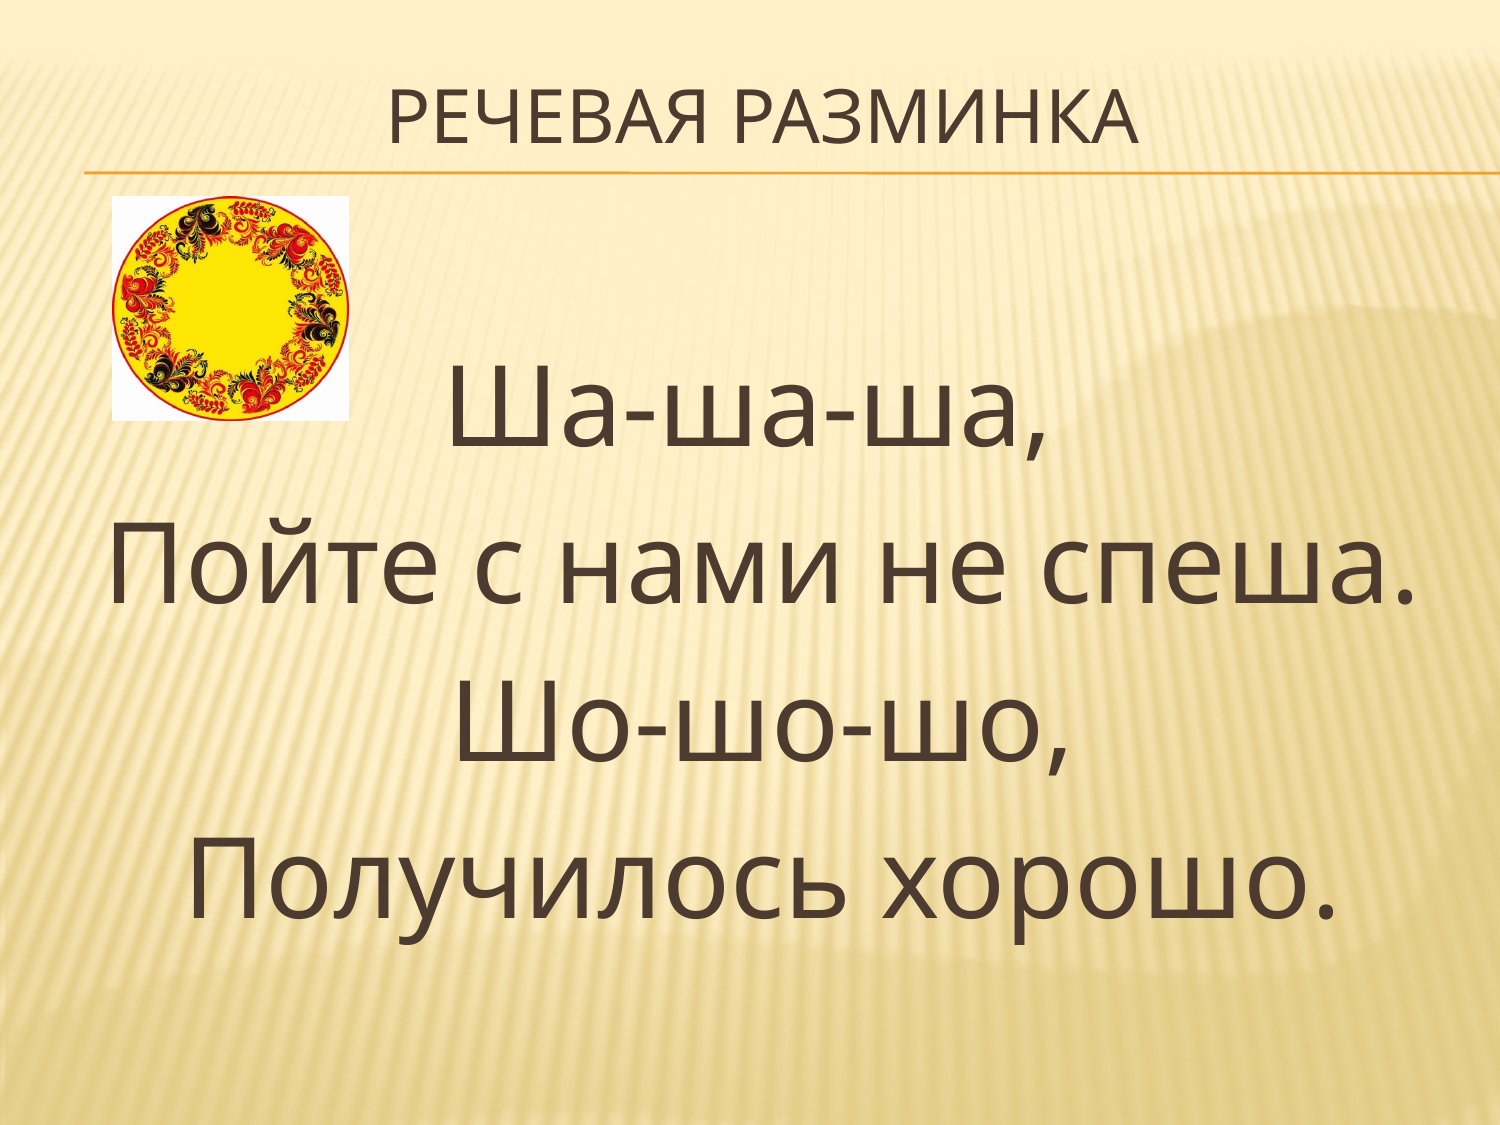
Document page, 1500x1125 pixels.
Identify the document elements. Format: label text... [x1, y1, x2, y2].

title Речевая разминка [50, 42, 1475, 185]
list Ша-ша-ша, Пойте с нами не спеша. Шо-шо-шо, Получилось хорошо. [50, 326, 1475, 1024]
picture [111, 195, 349, 421]
